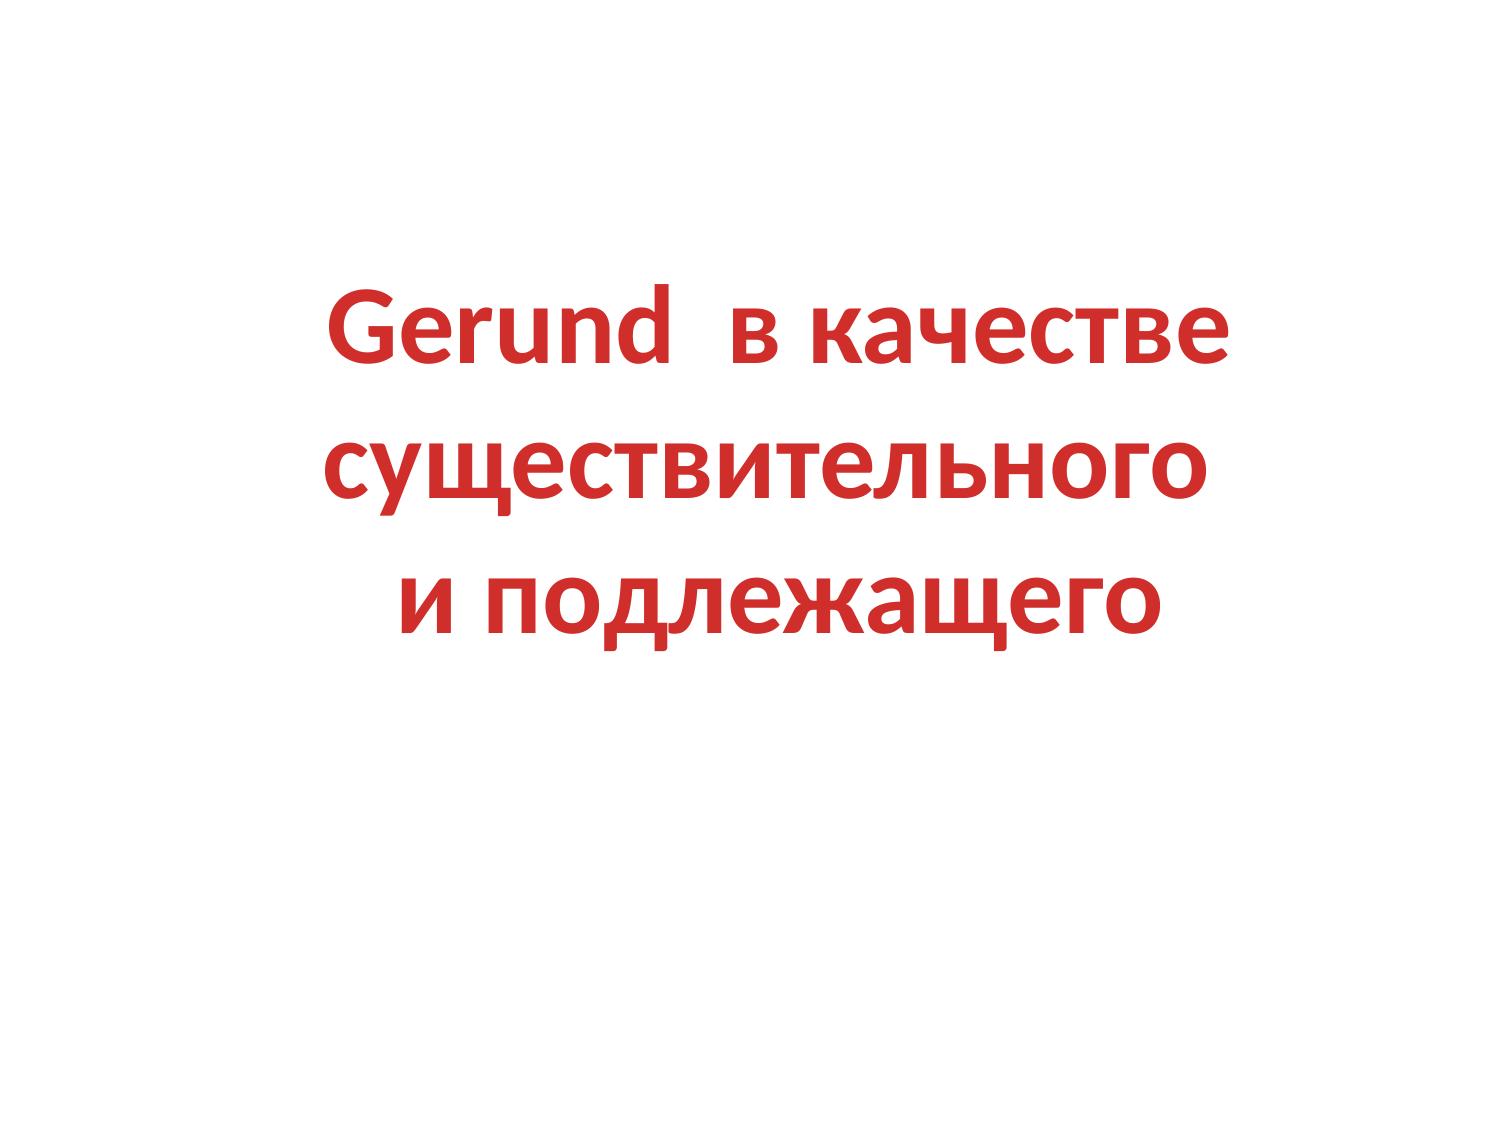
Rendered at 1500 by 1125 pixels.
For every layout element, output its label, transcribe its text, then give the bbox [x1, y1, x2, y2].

text_box Gerund в качестве существительного и подлежащего [100, 243, 1459, 664]
